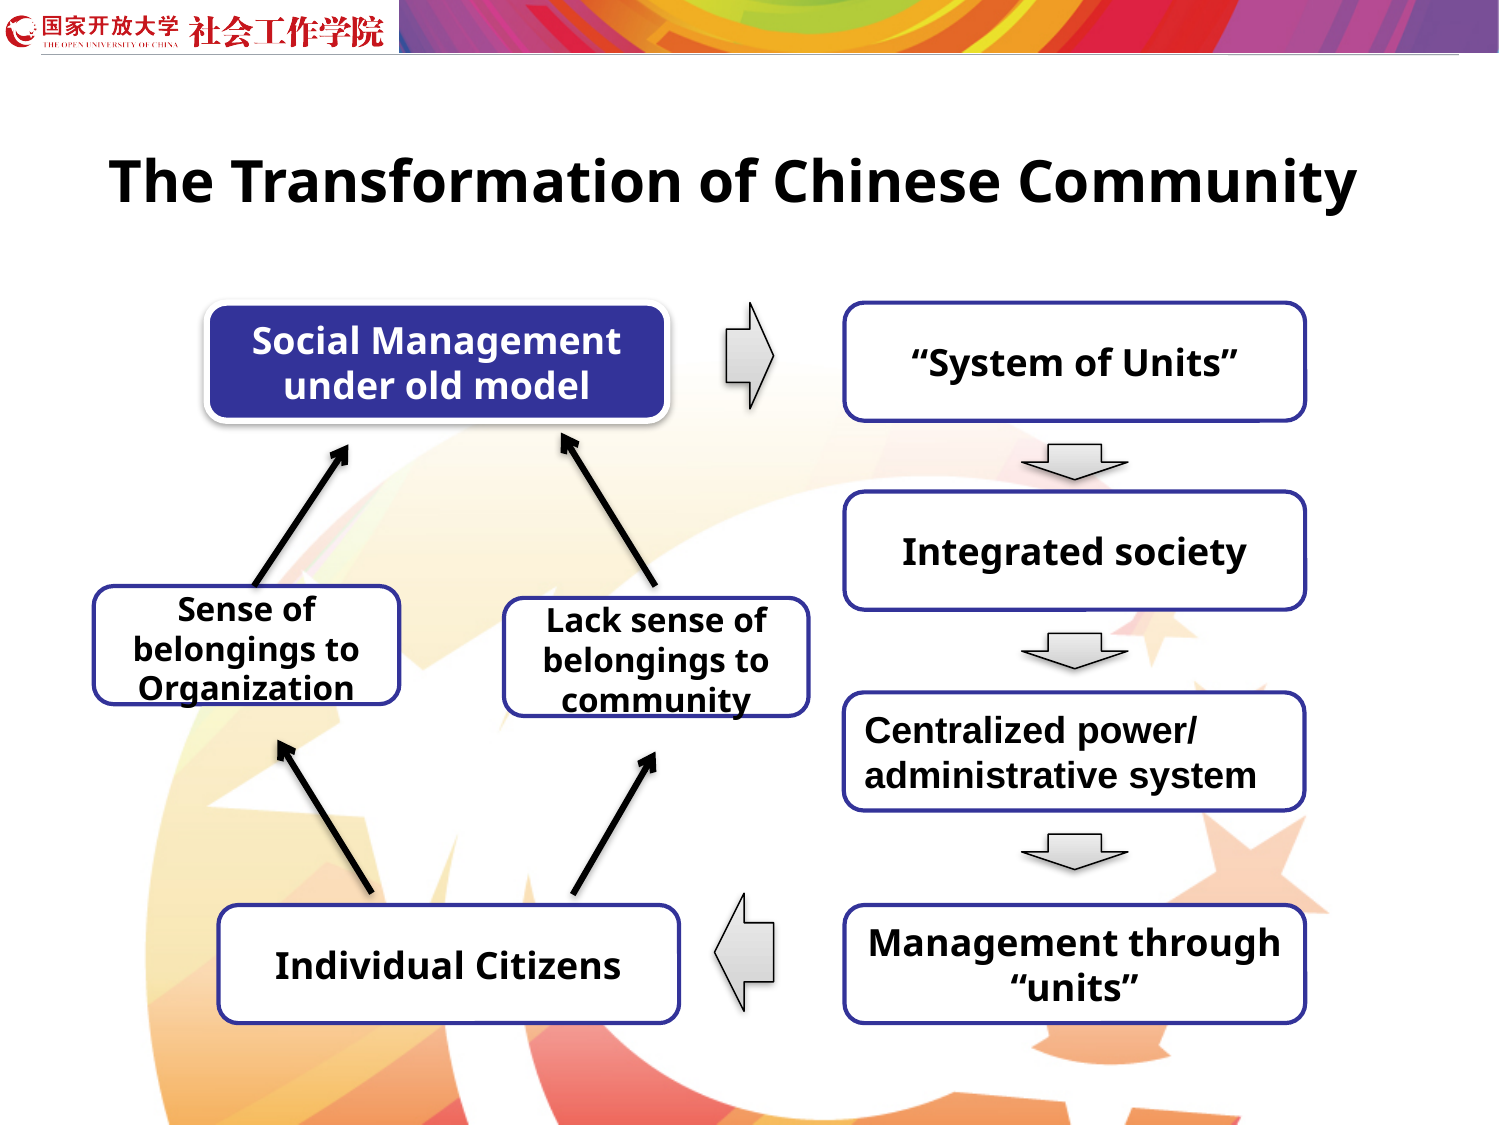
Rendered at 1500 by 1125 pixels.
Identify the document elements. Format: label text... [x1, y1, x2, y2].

text_box The Transformation of Chinese Community [93, 137, 1500, 303]
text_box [572, 751, 656, 895]
text_box Centralized power/ administrative system [841, 690, 1307, 813]
text_box Management through “units” [842, 902, 1308, 1026]
text_box [1020, 443, 1129, 481]
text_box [560, 432, 656, 587]
text_box [713, 892, 775, 1013]
text_box Lack sense of belongings to community [501, 595, 811, 719]
text_box Individual Citizens [216, 902, 682, 1026]
picture [0, 0, 1500, 1125]
text_box Sense of belongings to Organization [91, 583, 402, 707]
text_box [1020, 833, 1129, 871]
text_box Social Management under old model [203, 303, 671, 424]
text_box [725, 303, 775, 410]
text_box Integrated society [842, 489, 1308, 612]
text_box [253, 444, 349, 587]
text_box [1020, 632, 1129, 670]
text_box “System of Units” [842, 303, 1308, 423]
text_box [277, 739, 373, 894]
